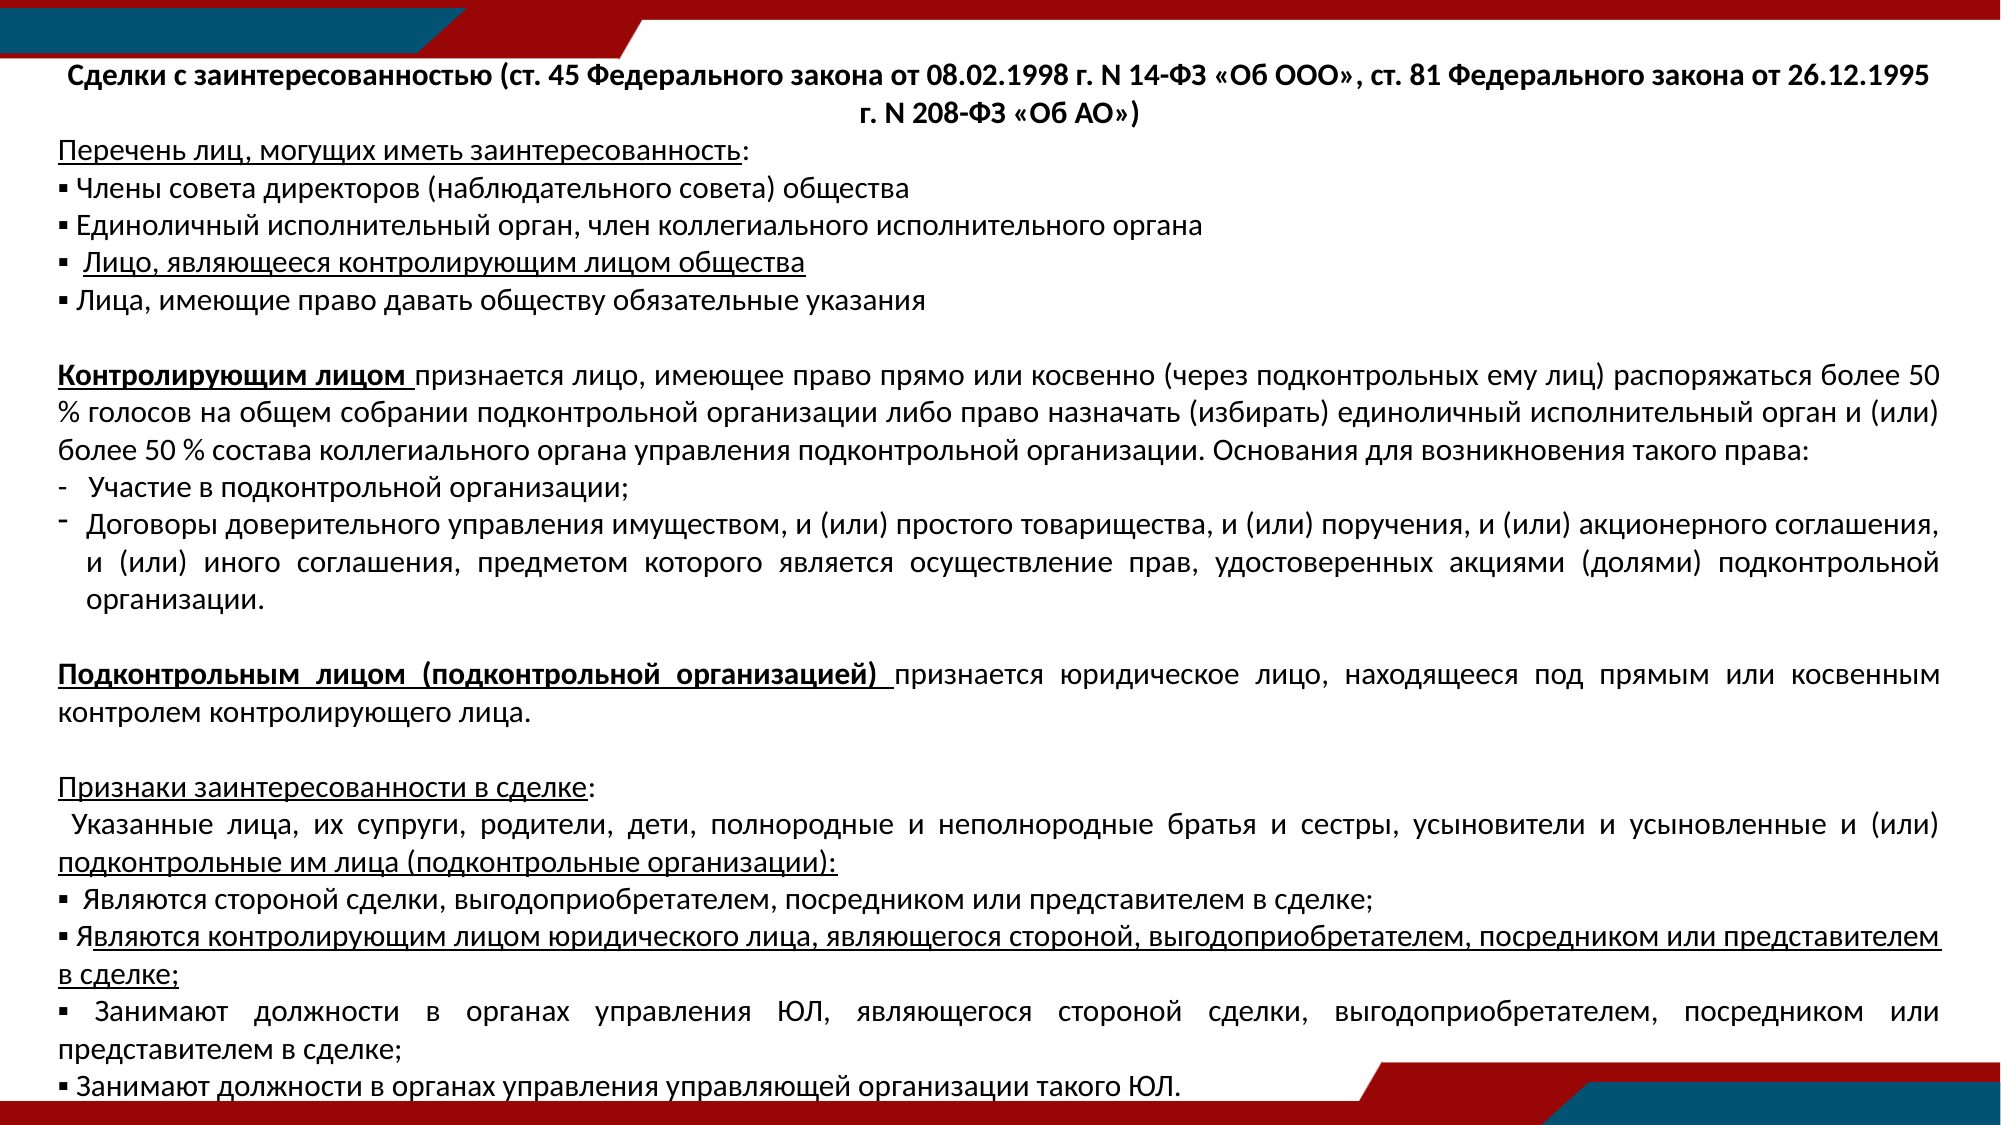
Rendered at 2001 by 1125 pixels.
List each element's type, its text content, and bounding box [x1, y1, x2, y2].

picture [0, 54, 1555, 1125]
text_box Сделки с заинтересованностью (ст. 45 Федерального закона от 08.02.1998 г. N 14-ФЗ «Об ООО», ст. 81 Федерального закона от 26.12.1995 г. N 208-ФЗ «Об АО») Перечень лиц, могущих иметь заинтересованность: ▪ Члены совета директоров (наблюдательного совета) общества ▪ Единоличный исполнительный орган, член коллегиального исполнительного органа ▪ Лицо, являющееся контролирующим лицом общества ▪ Лица, имеющие право давать обществу обязательные указания Контролирующим лицом признается лицо, имеющее право прямо или косвенно (через подконтрольных ему лиц) распоряжаться более 50 % голосов на общем собрании подконтрольной организации либо право назначать (избирать) единоличный исполнительный орган и (или) более 50 % состава коллегиального органа управления подконтрольной организации. Основания для возникновения такого права: - Участие в подконтрольной организации; Договоры доверительного управления имуществом, и (или) простого товарищества, и (или) поручения, и (или) акционерного соглашения, и (или) иного соглашения, предметом которого является осуществление прав, удостоверенных акциями (долями) подконтрольной организации. Подконтрольным лицом (подконтрольной организацией) признается юридическое лицо, находящееся под прямым или косвенным контролем контролирующего лица. Признаки заинтересованности в сделке: Указанные лица, их супруги, родители, дети, полнородные и неполнородные братья и сестры, усыновители и усыновленные и (или) подконтрольные им лица (подконтрольные организации): ▪ Являются стороной сделки, выгодоприобретателем, посредником или представителем в сделке; ▪ Являются контролирующим лицом юридического лица, являющегося стороной, выгодоприобретателем, посредником или представителем в сделке; ▪ Занимают должности в органах управления ЮЛ, являющегося стороной сделки, выгодоприобретателем, посредником или представителем в сделке; ▪ Занимают должности в органах управления управляющей организации такого ЮЛ. [43, 47, 1957, 1111]
picture [0, 0, 2001, 1081]
